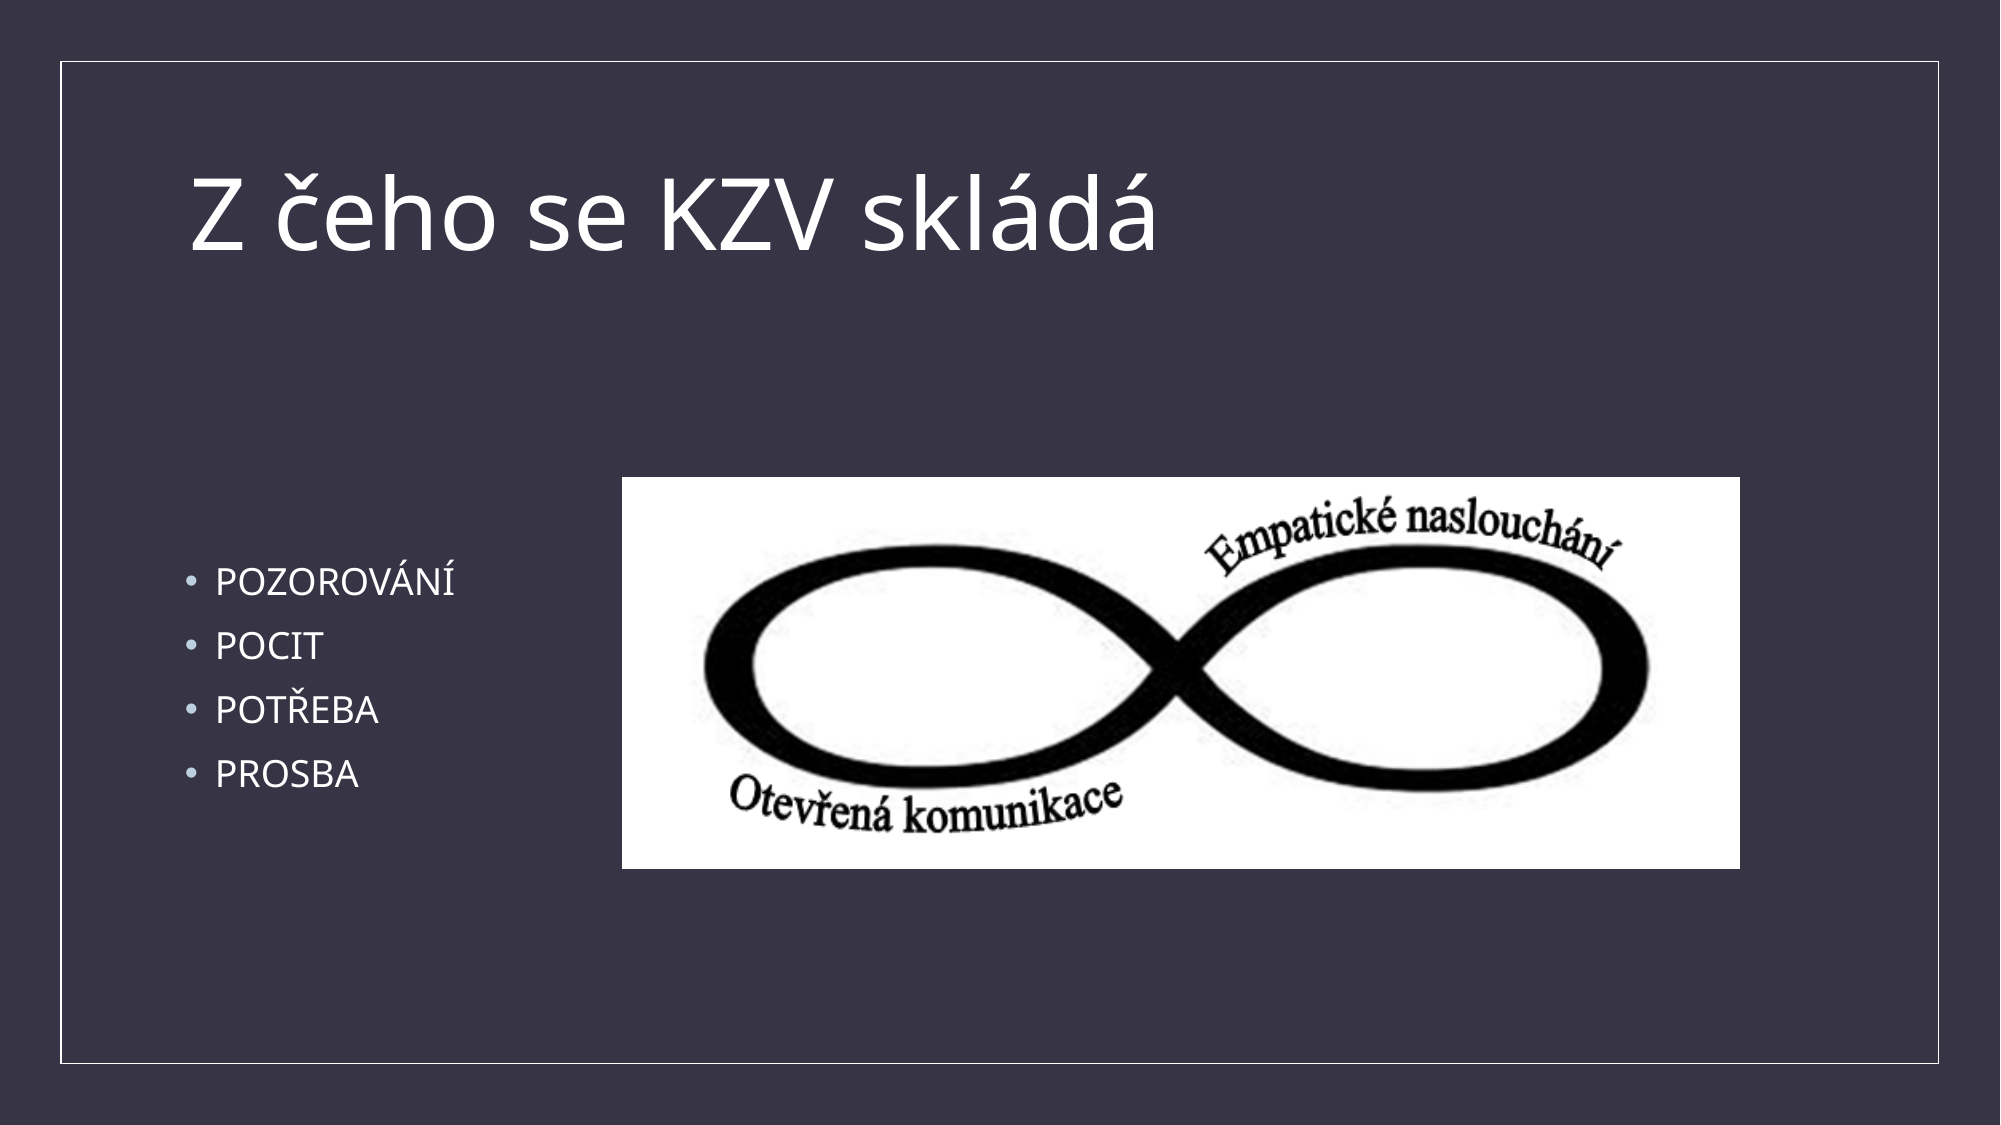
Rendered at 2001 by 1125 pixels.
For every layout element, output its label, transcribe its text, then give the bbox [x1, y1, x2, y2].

picture [622, 477, 1740, 869]
list POZOROVÁNÍ POCIT POTŘEBA PROSBA [169, 550, 616, 825]
title Z čeho se KZV skládá [174, 105, 1825, 331]
